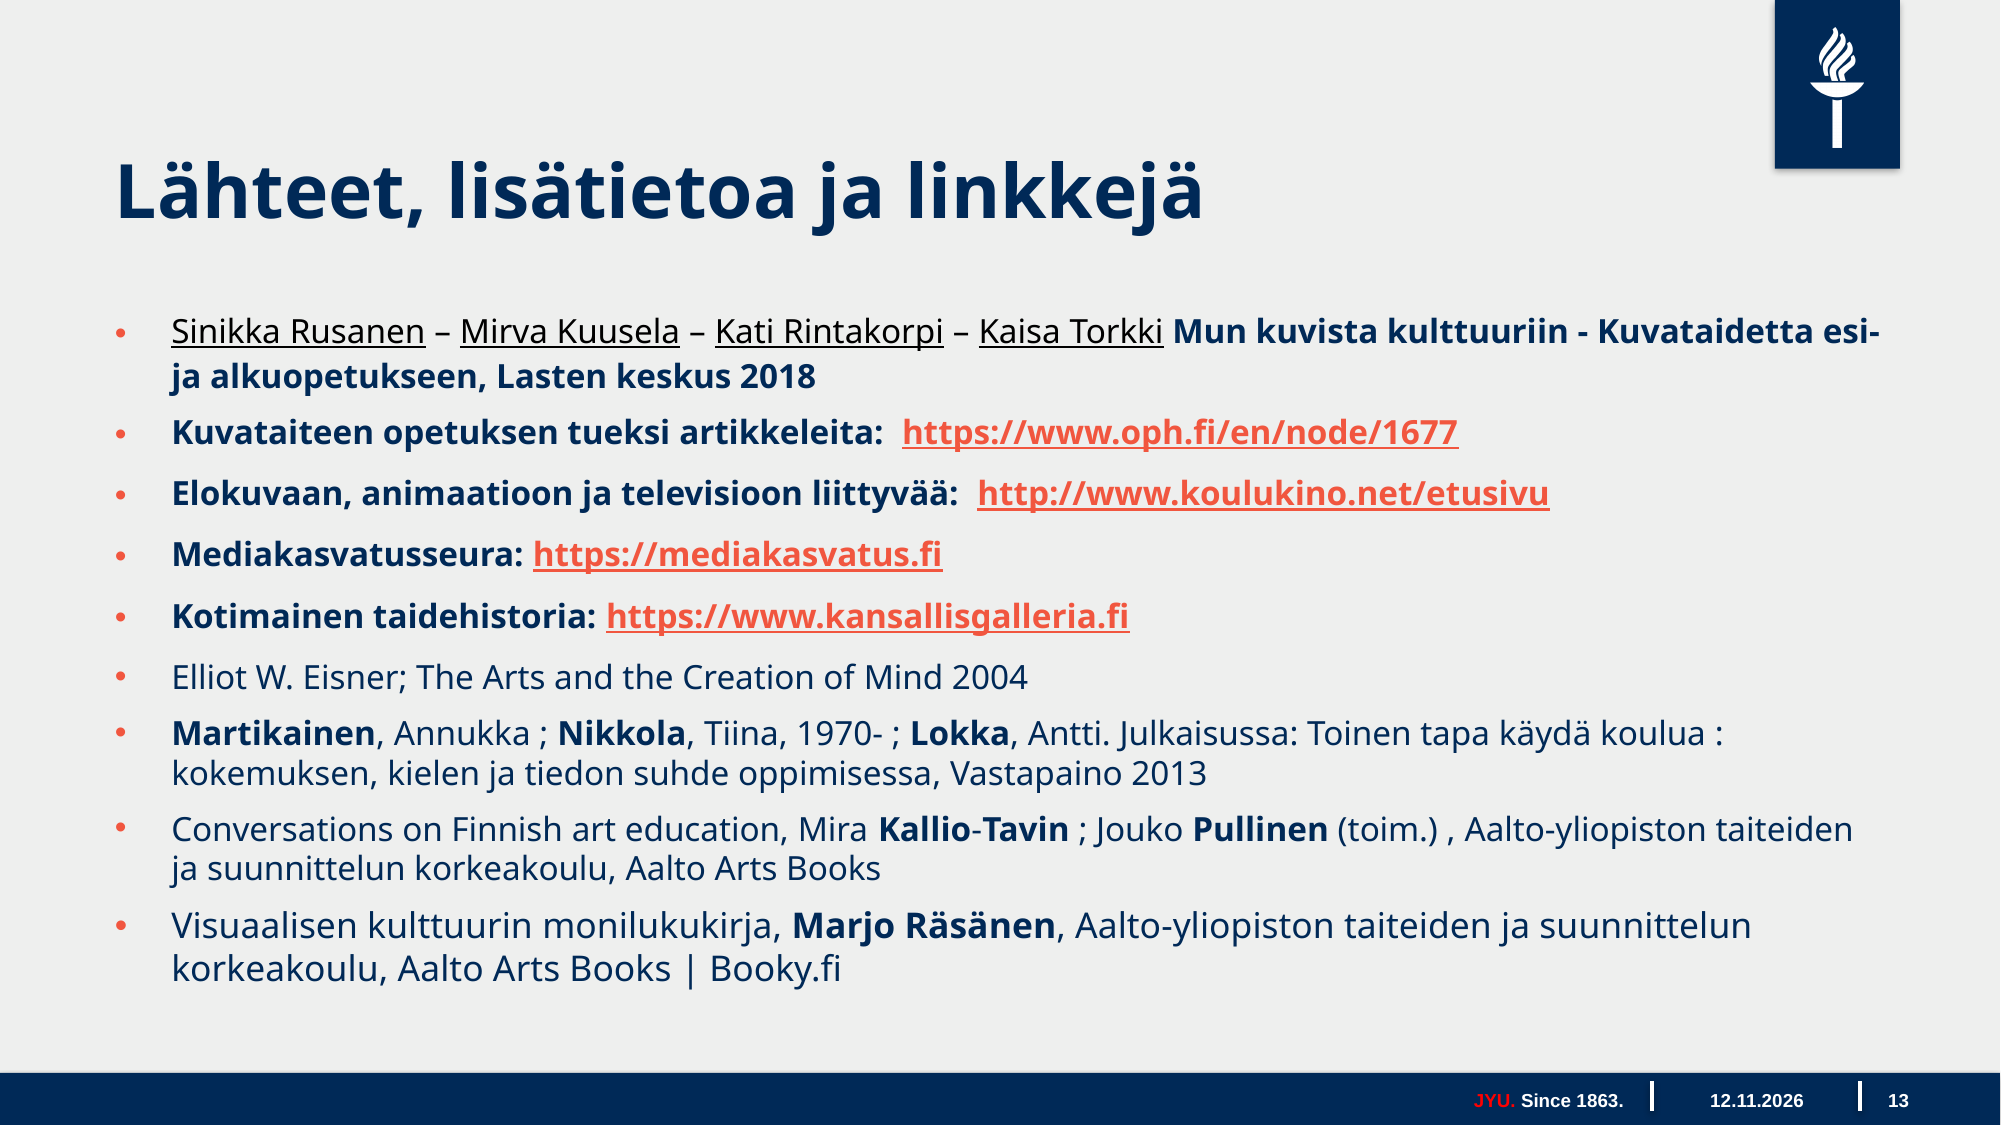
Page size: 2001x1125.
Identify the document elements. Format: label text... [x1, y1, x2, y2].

title Lähteet, lisätietoa ja linkkejä [99, 104, 1712, 272]
picture [1810, 27, 1864, 148]
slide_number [1666, 1081, 1848, 1112]
slide_number 13 [1873, 1081, 1973, 1112]
list Sinikka Rusanen – Mirva Kuusela – Kati Rintakorpi – Kaisa Torkki Mun kuvista kulttuuriin - Kuvataidetta esi- ja alkuopetukseen, Lasten keskus 2018 Kuvataiteen opetuksen tueksi artikkeleita: https://www.oph.fi/en/node/1677 Elokuvaan, animaatioon ja televisioon liittyvää: http://www.koulukino.net/etusivu Mediakasvatusseura: https://mediakasvatus.fi Kotimainen taidehistoria: https://www.kansallisgalleria.fi Elliot W. Eisner; The Arts and the Creation of Mind 2004 Martikainen, Annukka ; Nikkola, Tiina, 1970- ; Lokka, Antti. Julkaisussa: Toinen tapa käydä koulua : kokemuksen, kielen ja tiedon suhde oppimisessa, Vastapaino 2013 Conversations on Finnish art education, Mira Kallio-Tavin ; Jouko Pullinen (toim.) , Aalto-yliopiston taiteiden ja suunnittelun korkeakoulu, Aalto Arts Books Visuaalisen kulttuurin monilukukirja, Marjo Räsänen, Aalto-yliopiston taiteiden ja suunnittelun korkeakoulu, Aalto Arts Books | Booky.fi [99, 302, 1900, 1051]
footer JYU. Since 1863. [1168, 1081, 1639, 1112]
